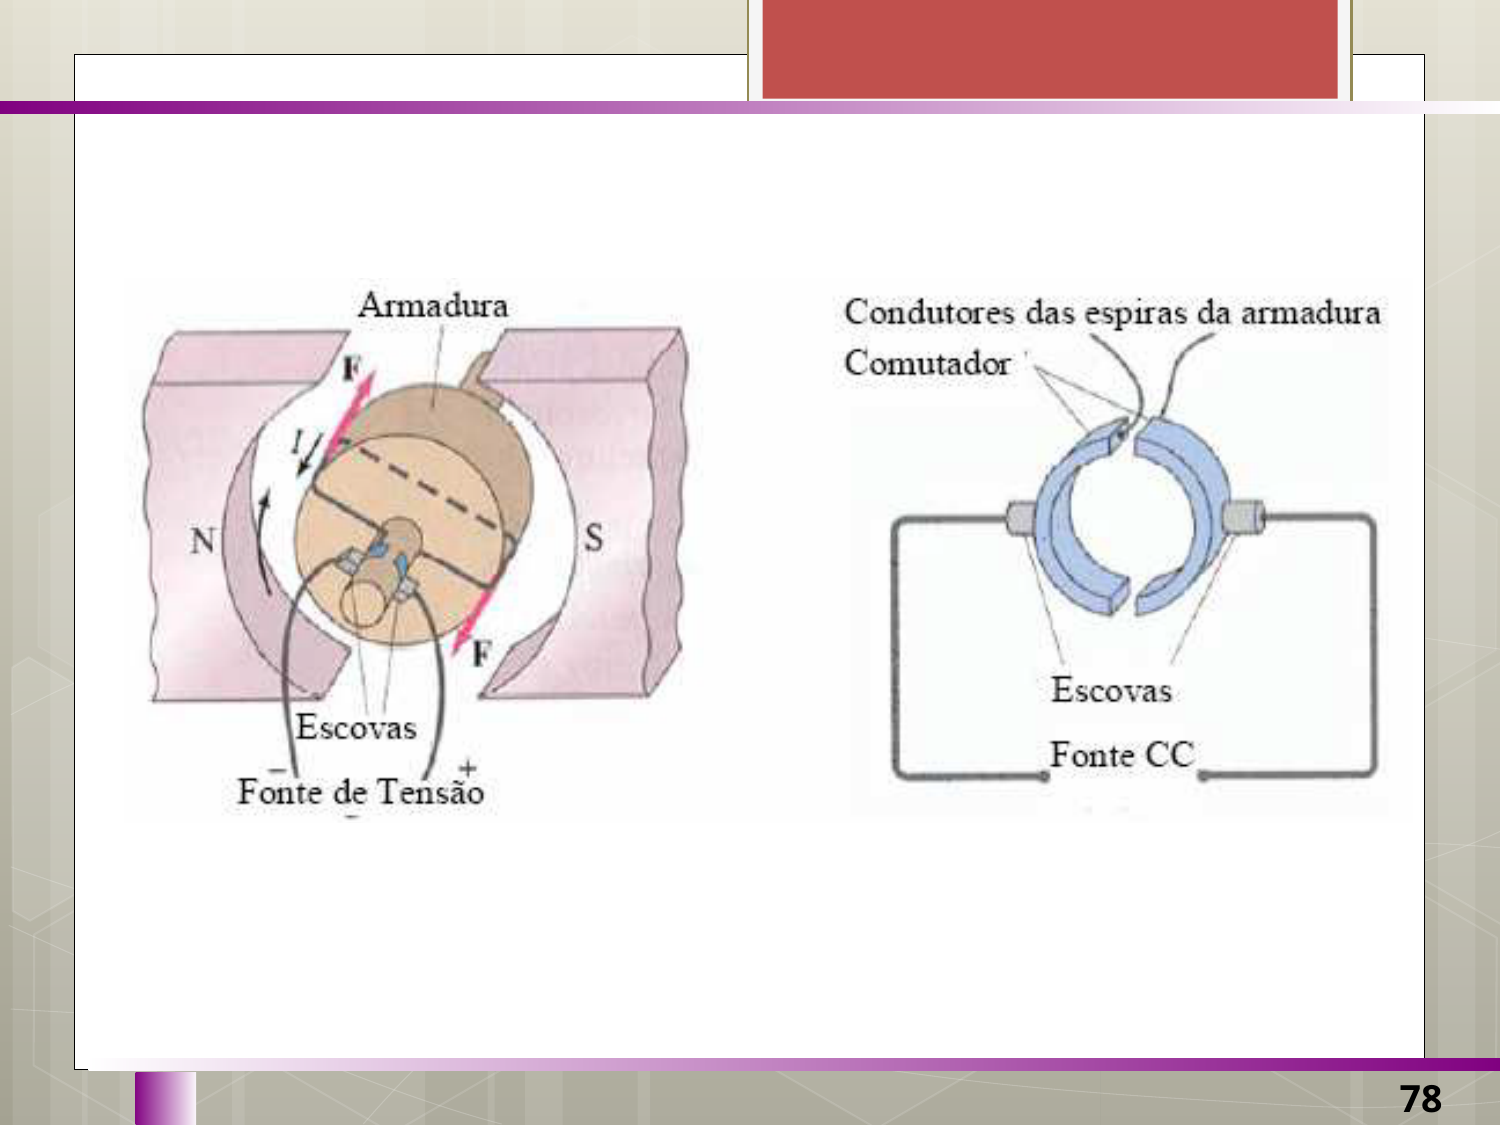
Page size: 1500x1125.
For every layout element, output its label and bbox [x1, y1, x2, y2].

picture [123, 278, 1414, 823]
